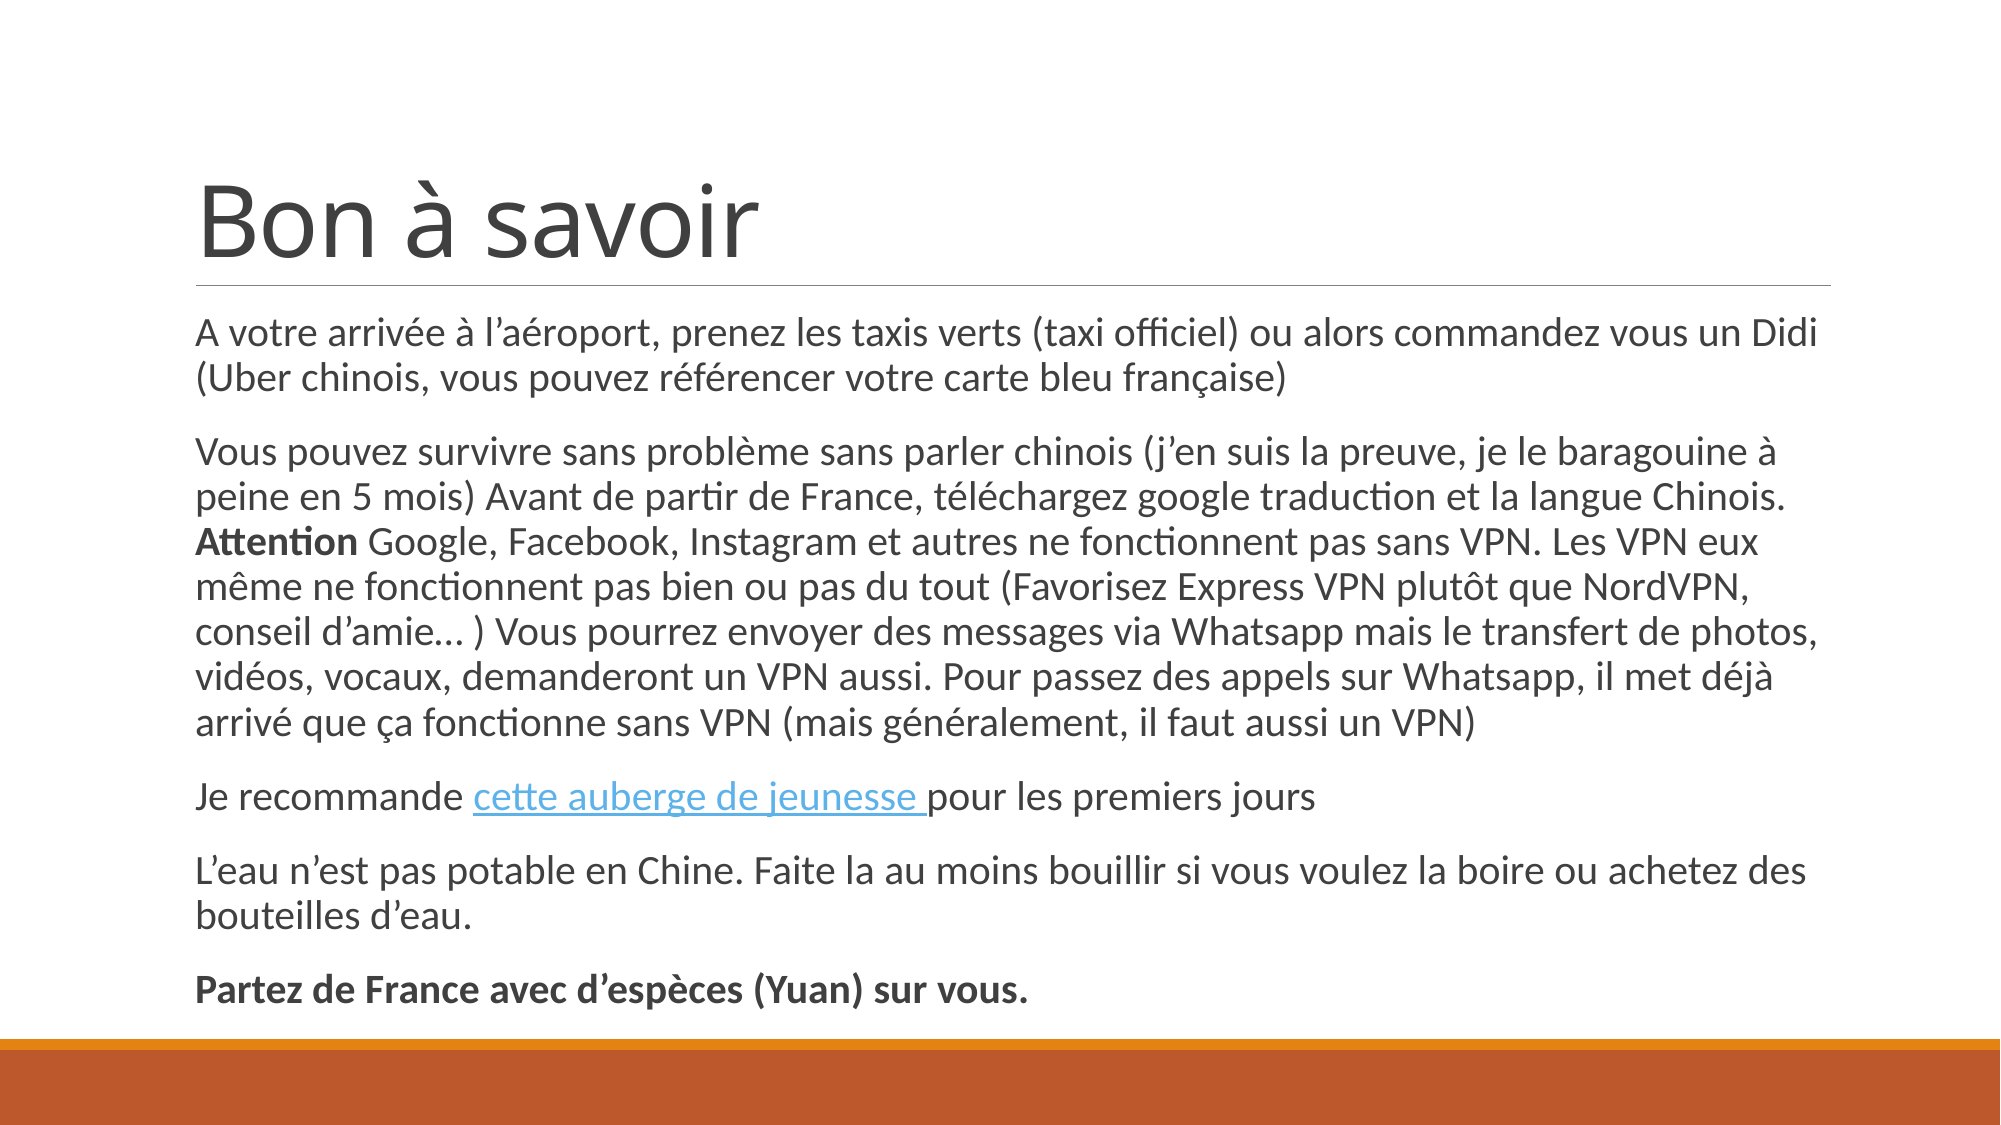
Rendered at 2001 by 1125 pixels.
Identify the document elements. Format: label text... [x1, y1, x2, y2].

title Bon à savoir [180, 47, 1830, 285]
list A votre arrivée à l’aéroport, prenez les taxis verts (taxi officiel) ou alors commandez vous un Didi (Uber chinois, vous pouvez référencer votre carte bleu française) Vous pouvez survivre sans problème sans parler chinois (j’en suis la preuve, je le baragouine à peine en 5 mois) Avant de partir de France, téléchargez google traduction et la langue Chinois. Attention Google, Facebook, Instagram et autres ne fonctionnent pas sans VPN. Les VPN eux même ne fonctionnent pas bien ou pas du tout (Favorisez Express VPN plutôt que NordVPN, conseil d’amie… ) Vous pourrez envoyer des messages via Whatsapp mais le transfert de photos, vidéos, vocaux, demanderont un VPN aussi. Pour passez des appels sur Whatsapp, il met déjà arrivé que ça fonctionne sans VPN (mais généralement, il faut aussi un VPN) Je recommande cette auberge de jeunesse pour les premiers jours L’eau n’est pas potable en Chine. Faite la au moins bouillir si vous voulez la boire ou achetez des bouteilles d’eau. Partez de France avec d’espèces (Yuan) sur vous. [180, 302, 1830, 1036]
